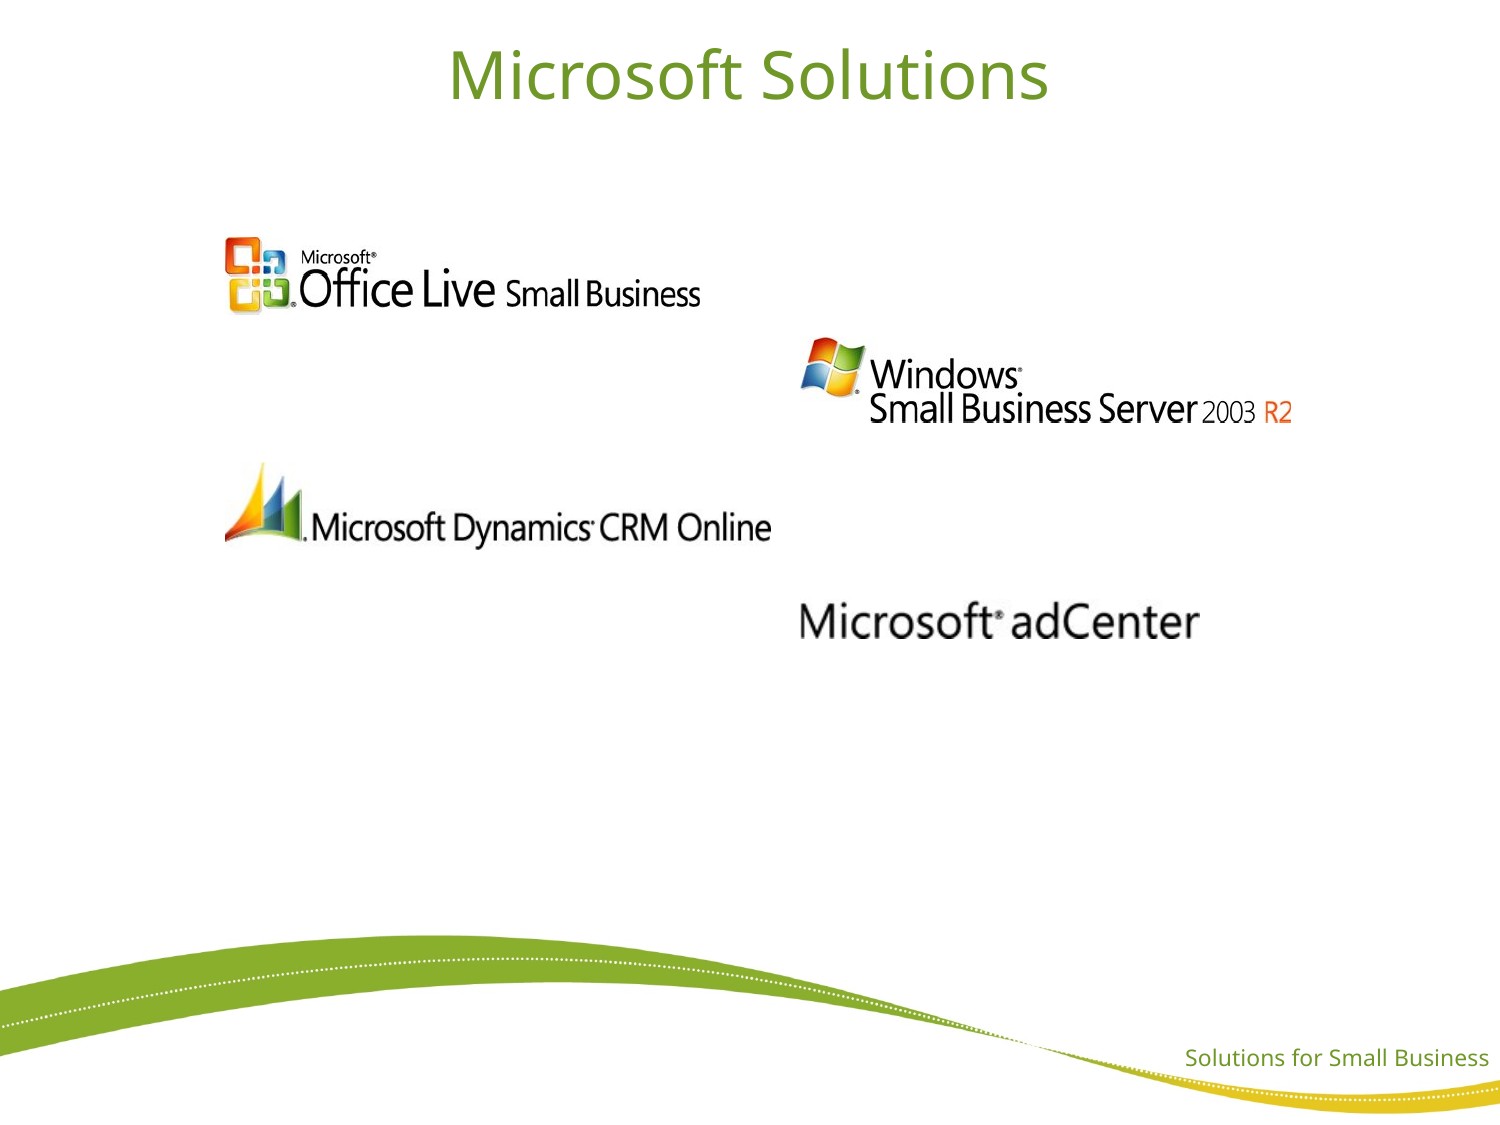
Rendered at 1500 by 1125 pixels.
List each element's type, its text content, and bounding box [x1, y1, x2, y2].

title Microsoft Solutions [75, 24, 1425, 213]
picture [799, 599, 1201, 640]
picture [224, 462, 772, 551]
picture [0, 884, 1500, 1125]
picture [224, 237, 701, 315]
picture [799, 337, 1292, 423]
